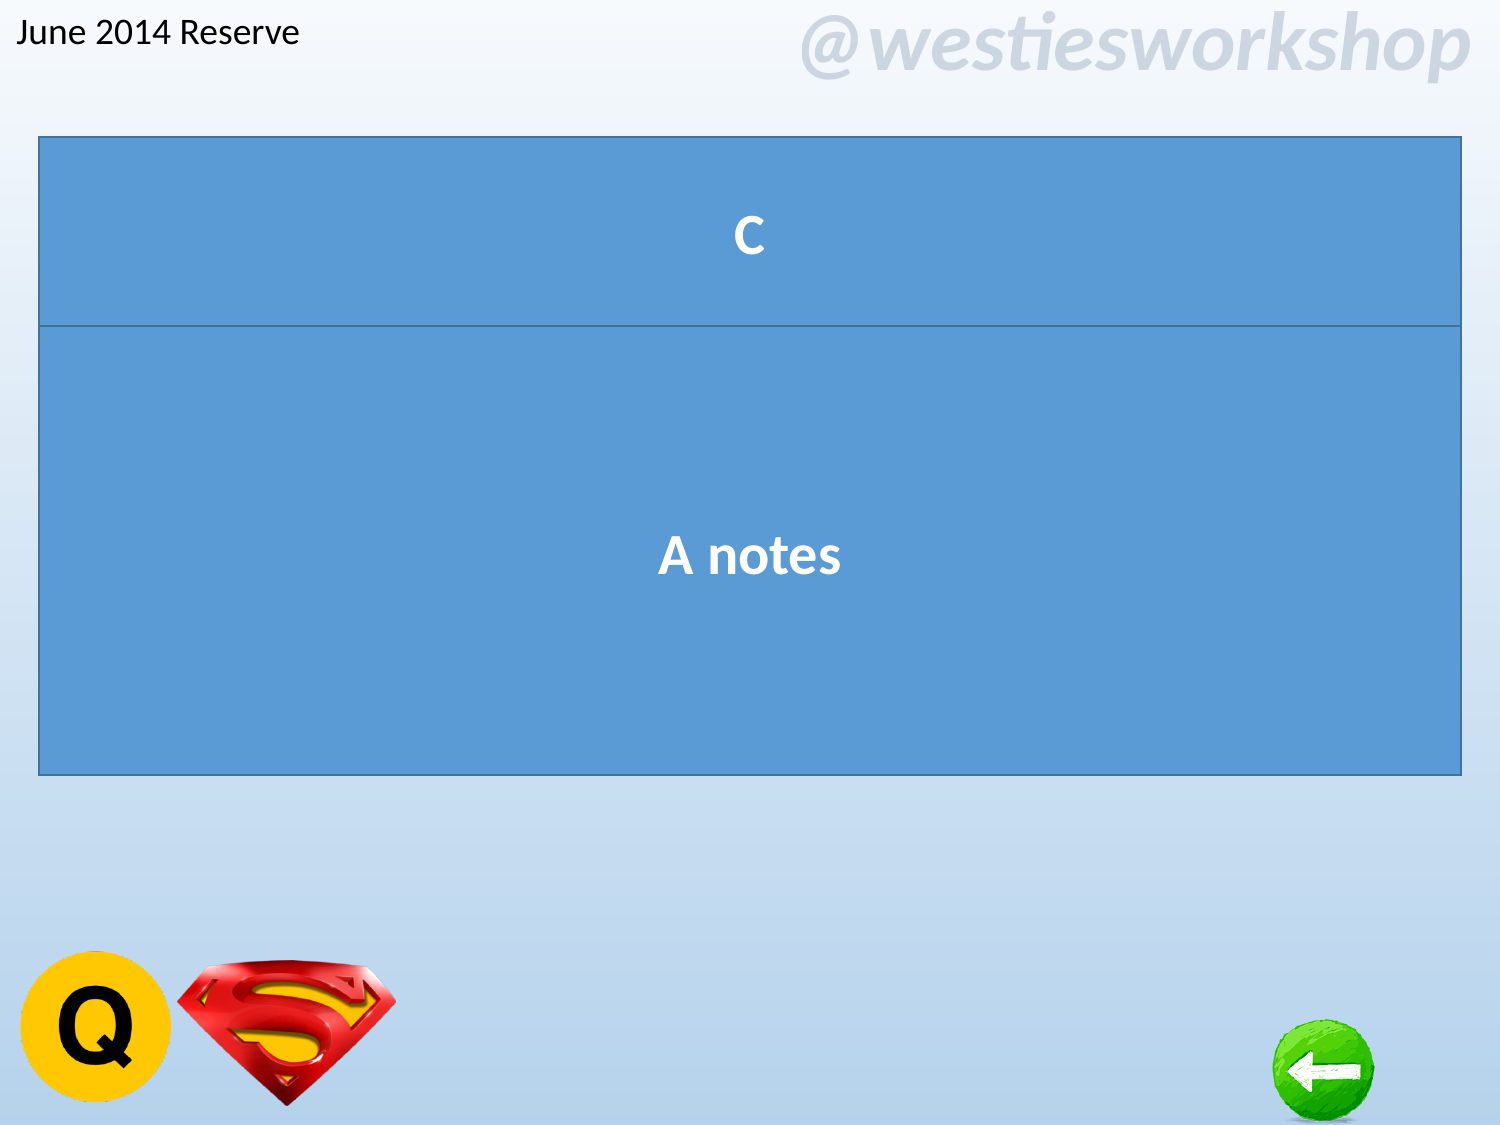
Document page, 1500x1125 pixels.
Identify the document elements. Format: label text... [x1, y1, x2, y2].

picture [0, 928, 396, 1125]
picture [38, 137, 1462, 776]
picture [1270, 1019, 1376, 1125]
text_box June 2014 Reserve [1, 0, 316, 60]
